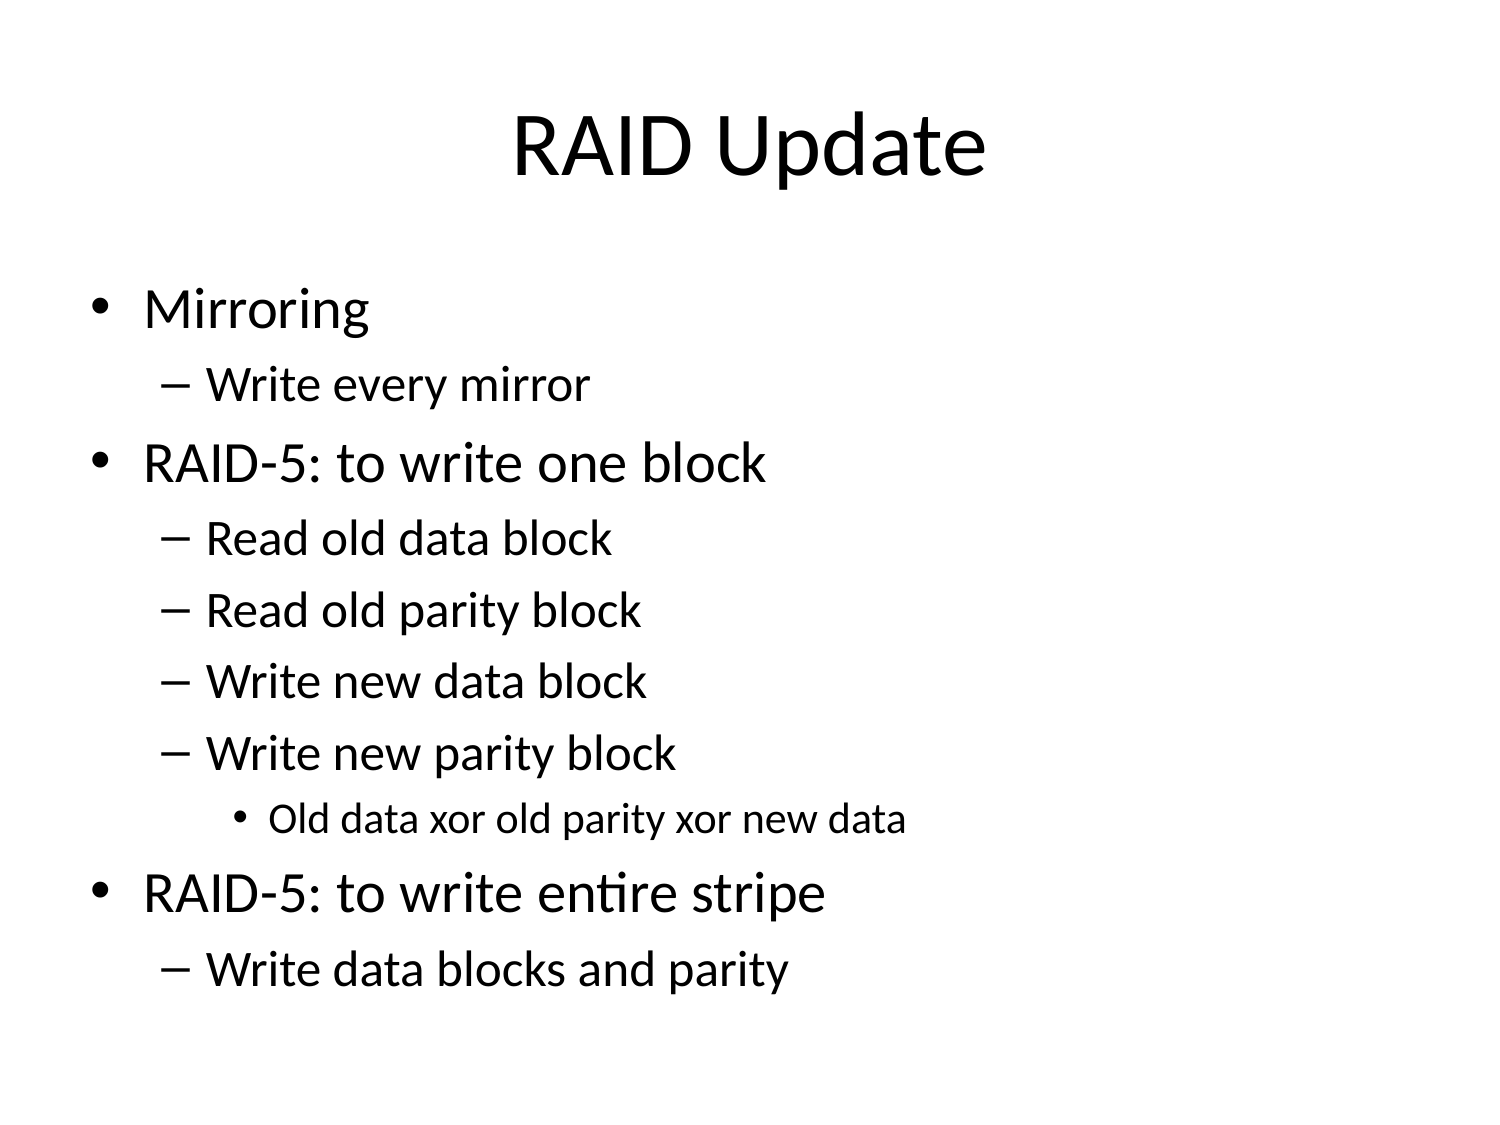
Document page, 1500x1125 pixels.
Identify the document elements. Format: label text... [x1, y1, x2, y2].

list Mirroring Write every mirror RAID-5: to write one block Read old data block Read old parity block Write new data block Write new parity block Old data xor old parity xor new data RAID-5: to write entire stripe Write data blocks and parity [75, 262, 1425, 1005]
title RAID Update [75, 45, 1425, 233]
